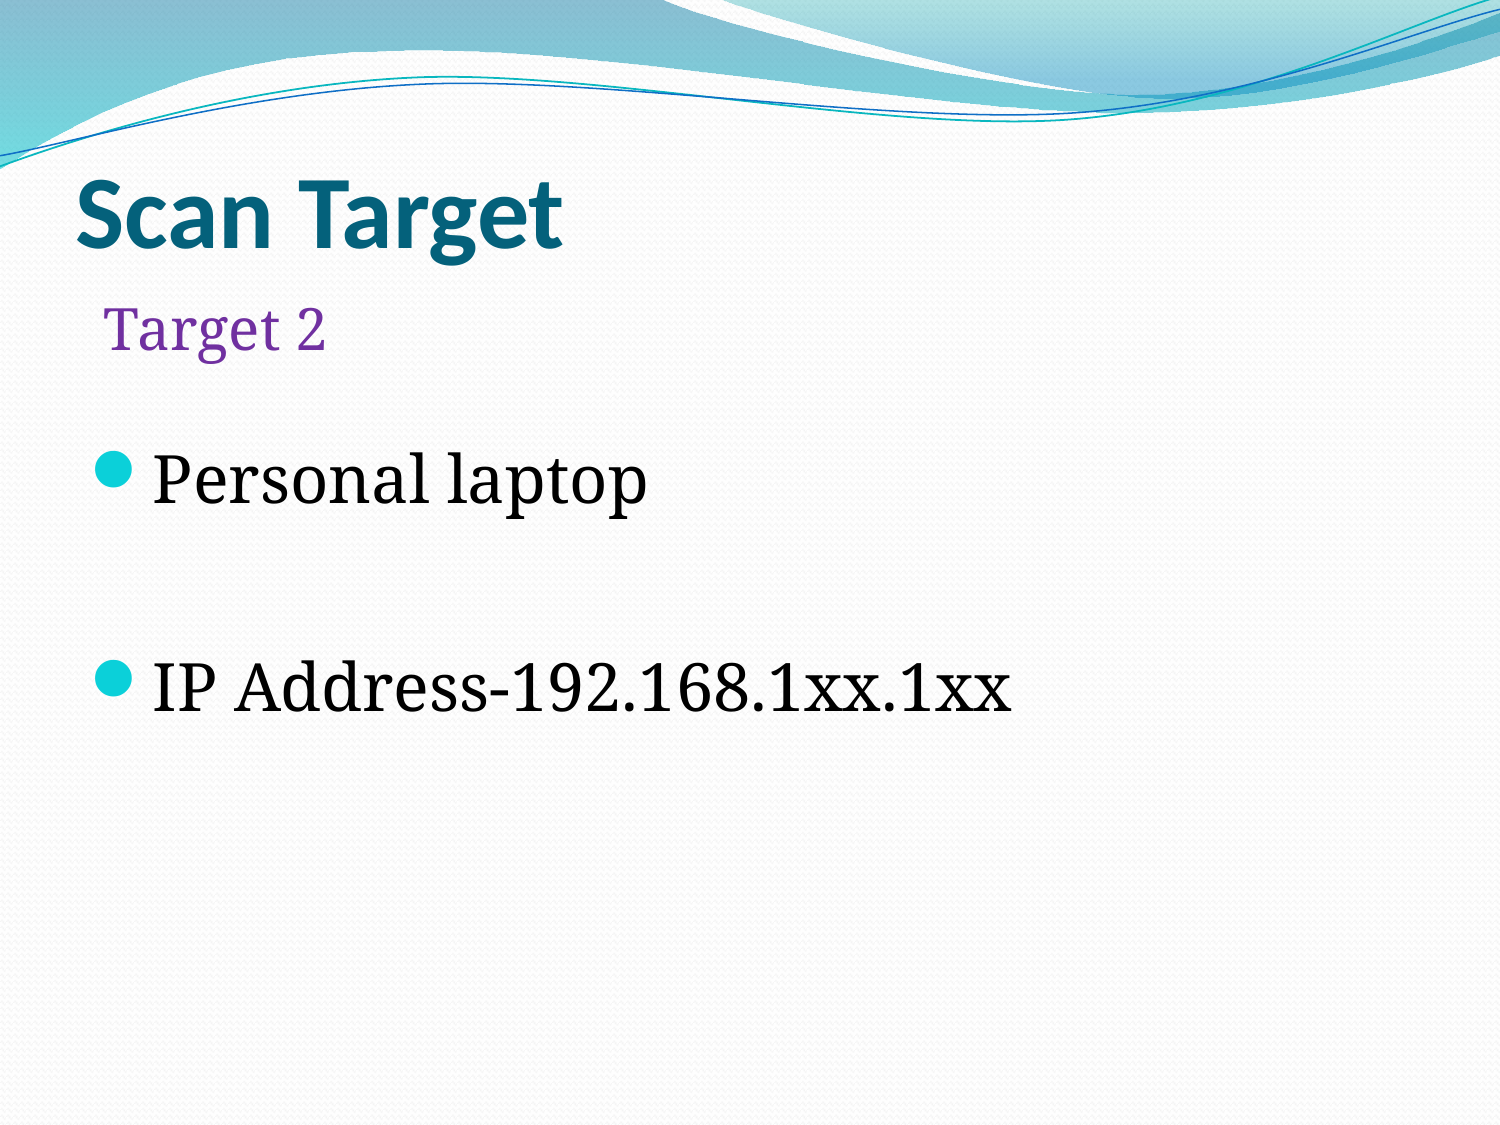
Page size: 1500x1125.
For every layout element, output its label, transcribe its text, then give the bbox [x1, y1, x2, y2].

text_box Target 2 [88, 284, 344, 415]
list Personal laptop IP Address-192.168.1xx.1xx [75, 425, 1425, 1125]
title Scan Target [75, 149, 1425, 275]
